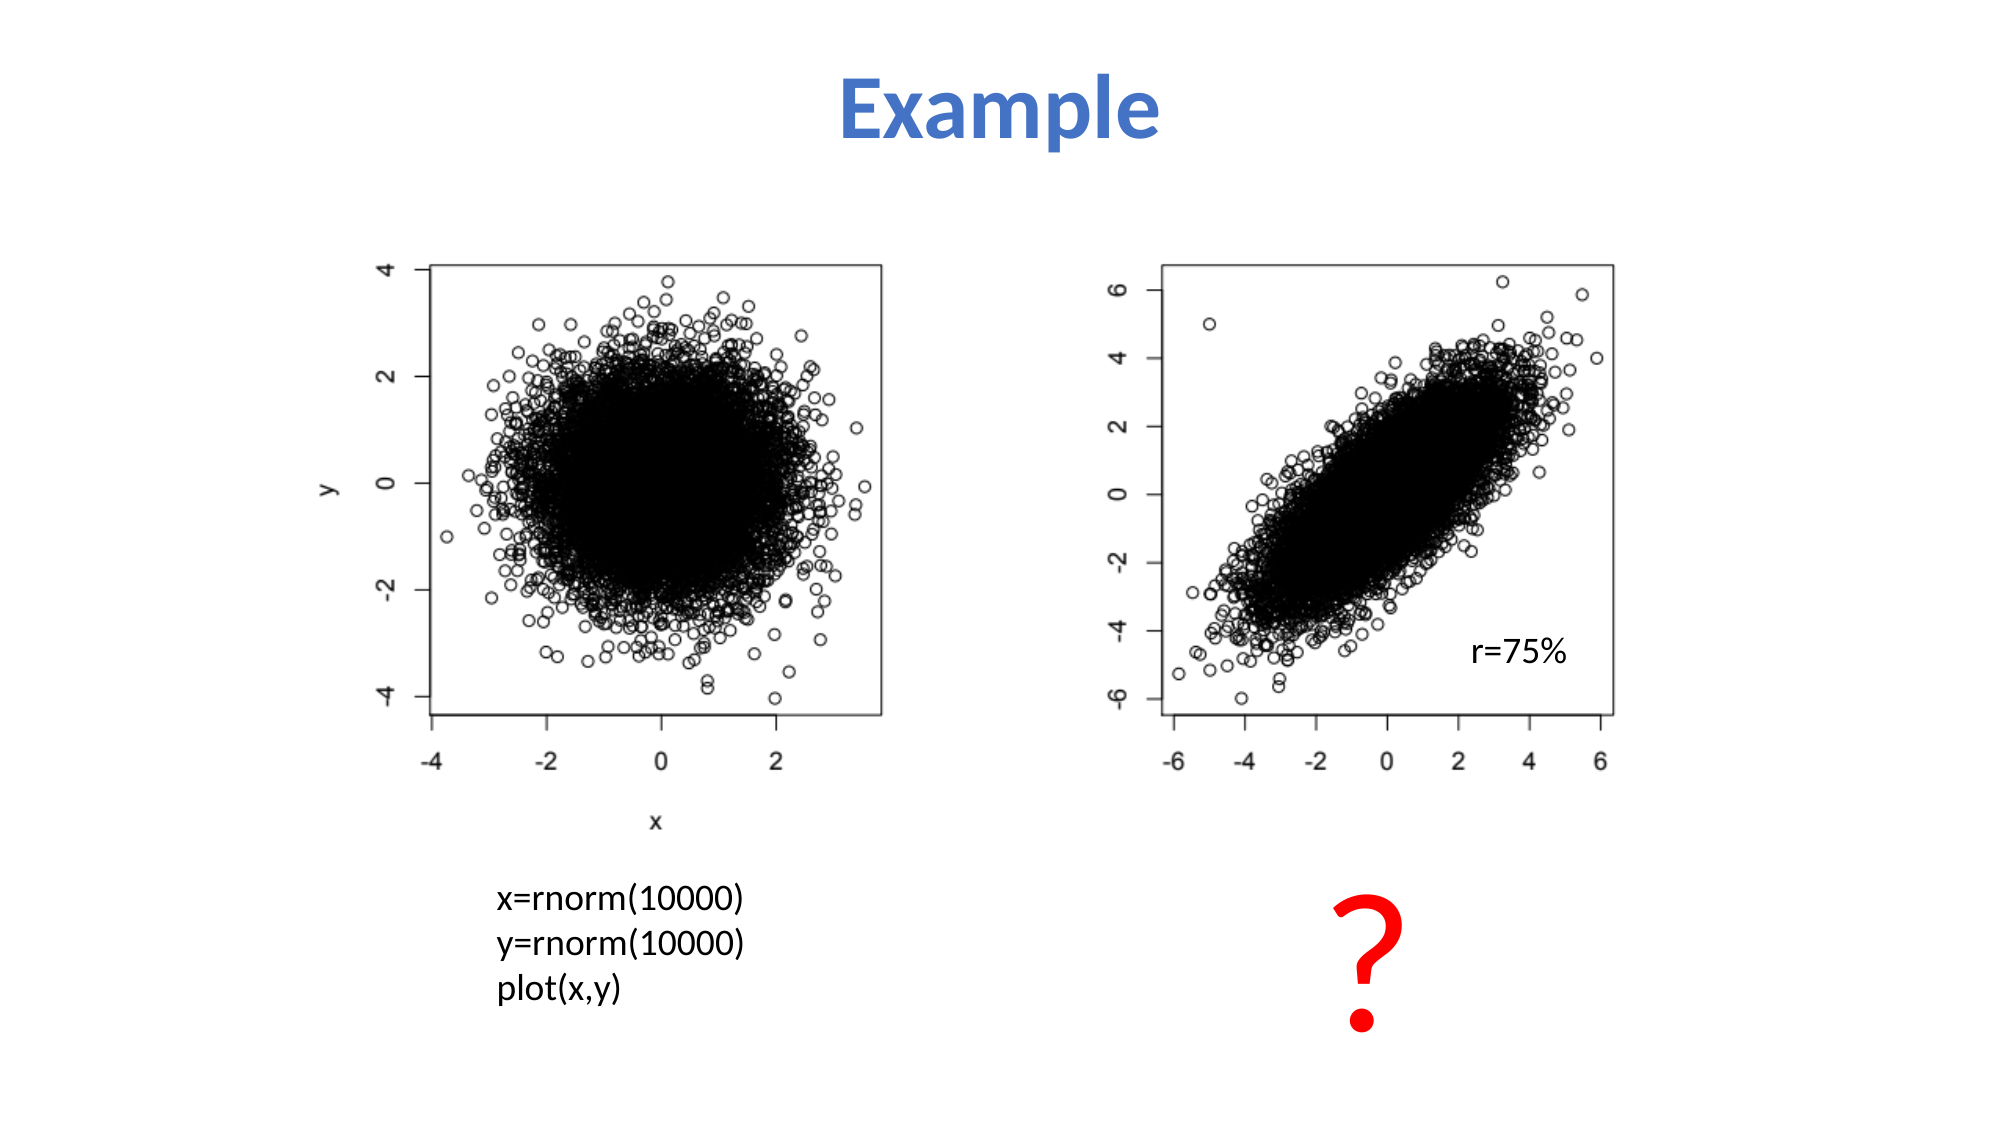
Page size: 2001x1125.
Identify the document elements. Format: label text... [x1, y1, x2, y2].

picture [1091, 142, 1675, 795]
title Example [137, 0, 1863, 218]
text_box ? [1307, 824, 1430, 1079]
text_box x=rnorm(10000) y=rnorm(10000) plot(x,y) [481, 866, 769, 1016]
picture [307, 142, 943, 866]
